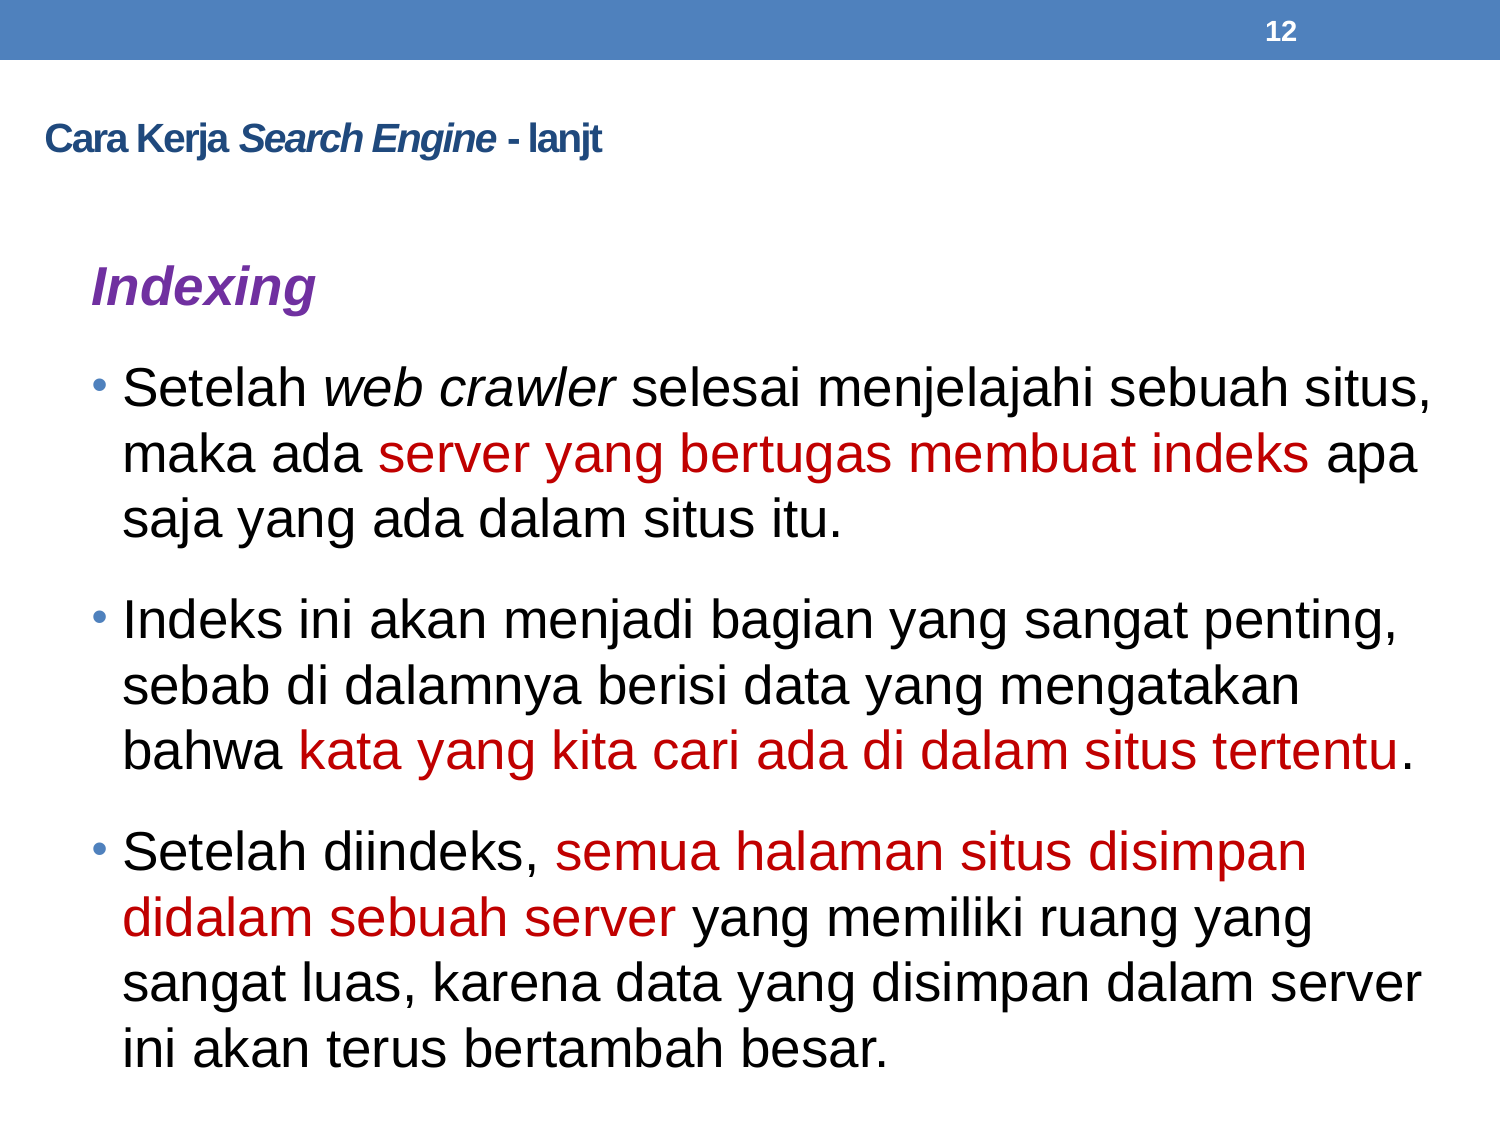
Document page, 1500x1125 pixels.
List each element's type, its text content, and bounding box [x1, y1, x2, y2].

list Indexing Setelah web crawler selesai menjelajahi sebuah situs, maka ada server yang bertugas membuat indeks apa saja yang ada dalam situs itu. Indeks ini akan menjadi bagian yang sangat penting, sebab di dalamnya berisi data yang mengatakan bahwa kata yang kita cari ada di dalam situs tertentu. Setelah diindeks, semua halaman situs disimpan didalam sebuah server yang memiliki ruang yang sangat luas, karena data yang disimpan dalam server ini akan terus bertambah besar. [76, 243, 1471, 1099]
title Cara Kerja Search Engine - lanjt [29, 54, 1380, 218]
slide_number 12 [1250, 3, 1425, 57]
